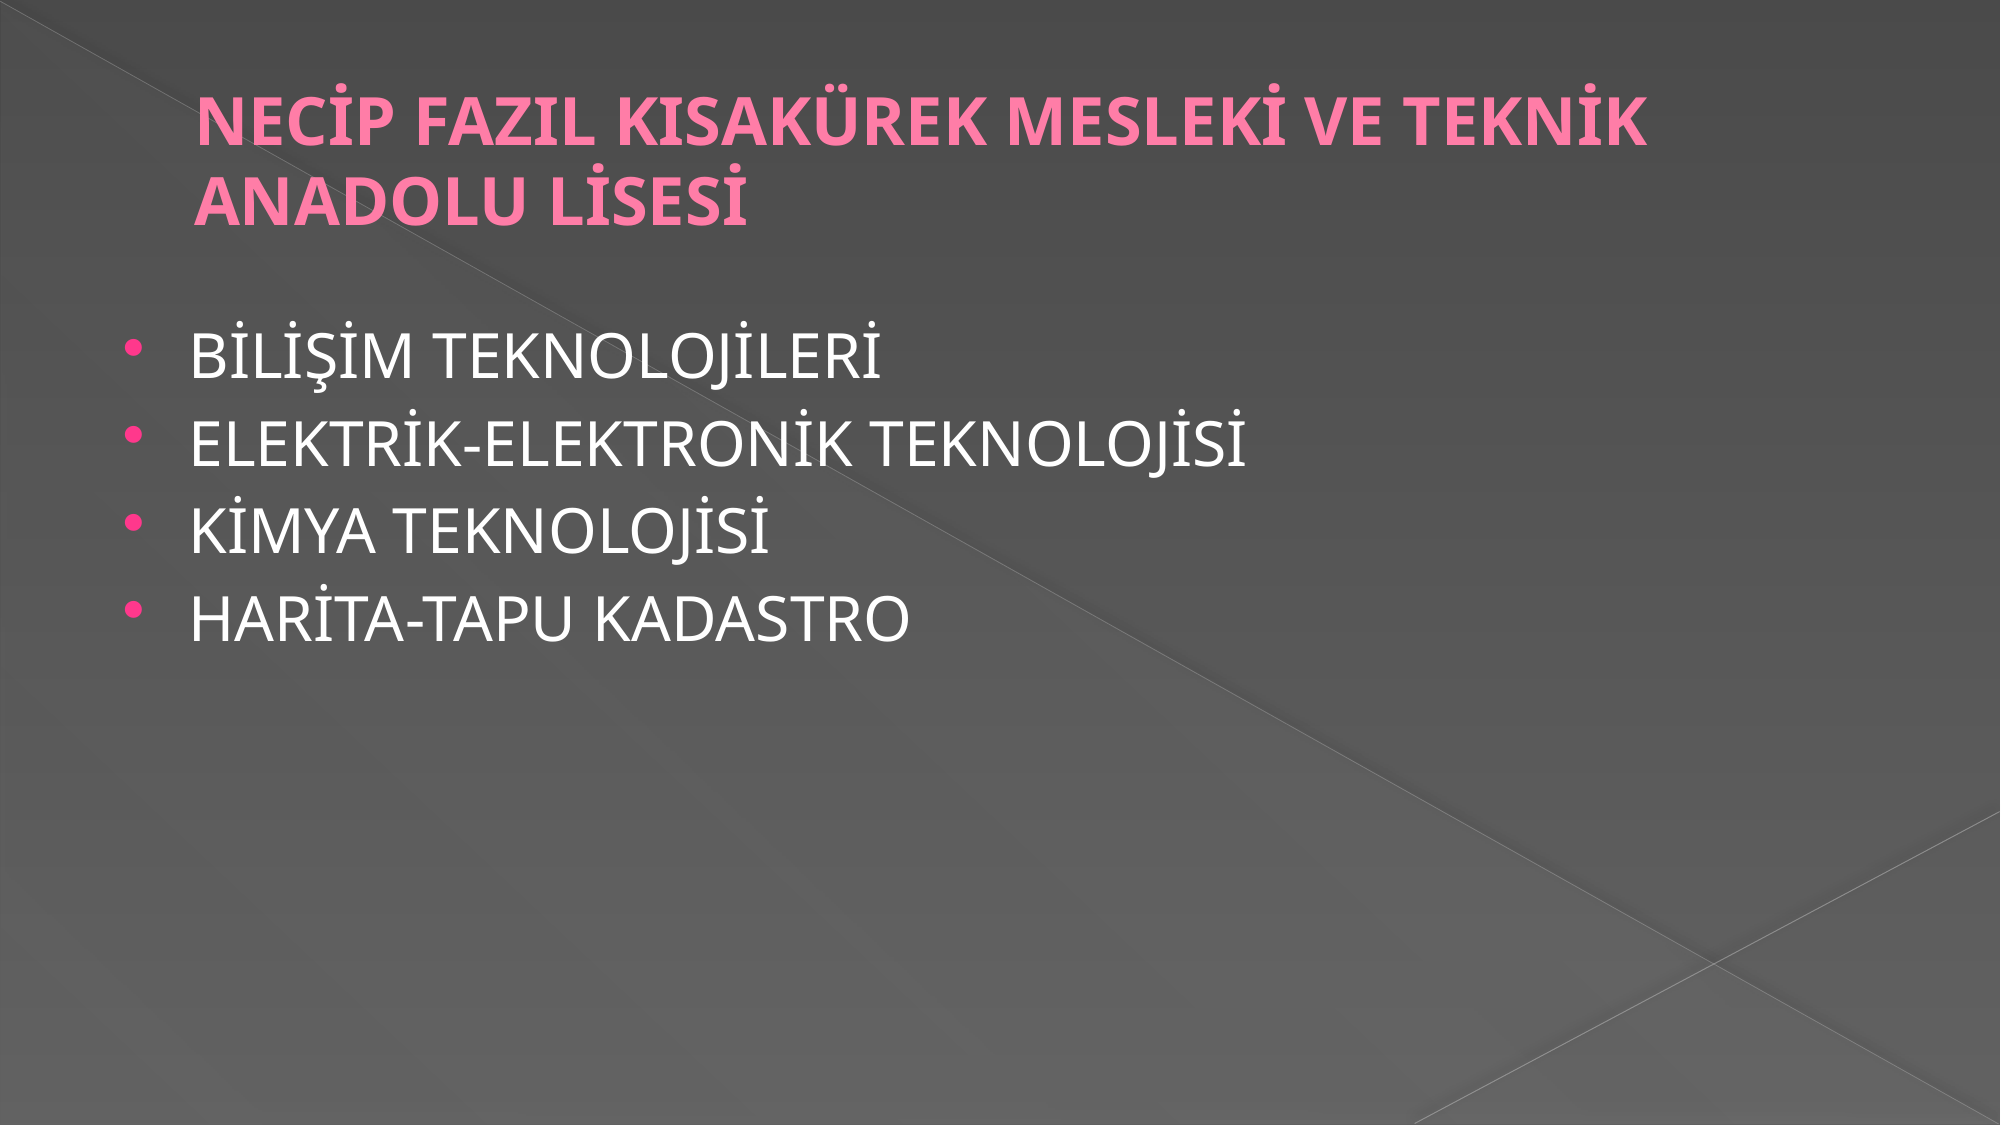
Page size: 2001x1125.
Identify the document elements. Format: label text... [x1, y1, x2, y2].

title NECİP FAZIL KISAKÜREK MESLEKİ VE TEKNİK ANADOLU LİSESİ [99, 43, 1900, 274]
list BİLİŞİM TEKNOLOJİLERİ ELEKTRİK-ELEKTRONİK TEKNOLOJİSİ KİMYA TEKNOLOJİSİ HARİTA-TAPU KADASTRO [99, 308, 1900, 1059]
